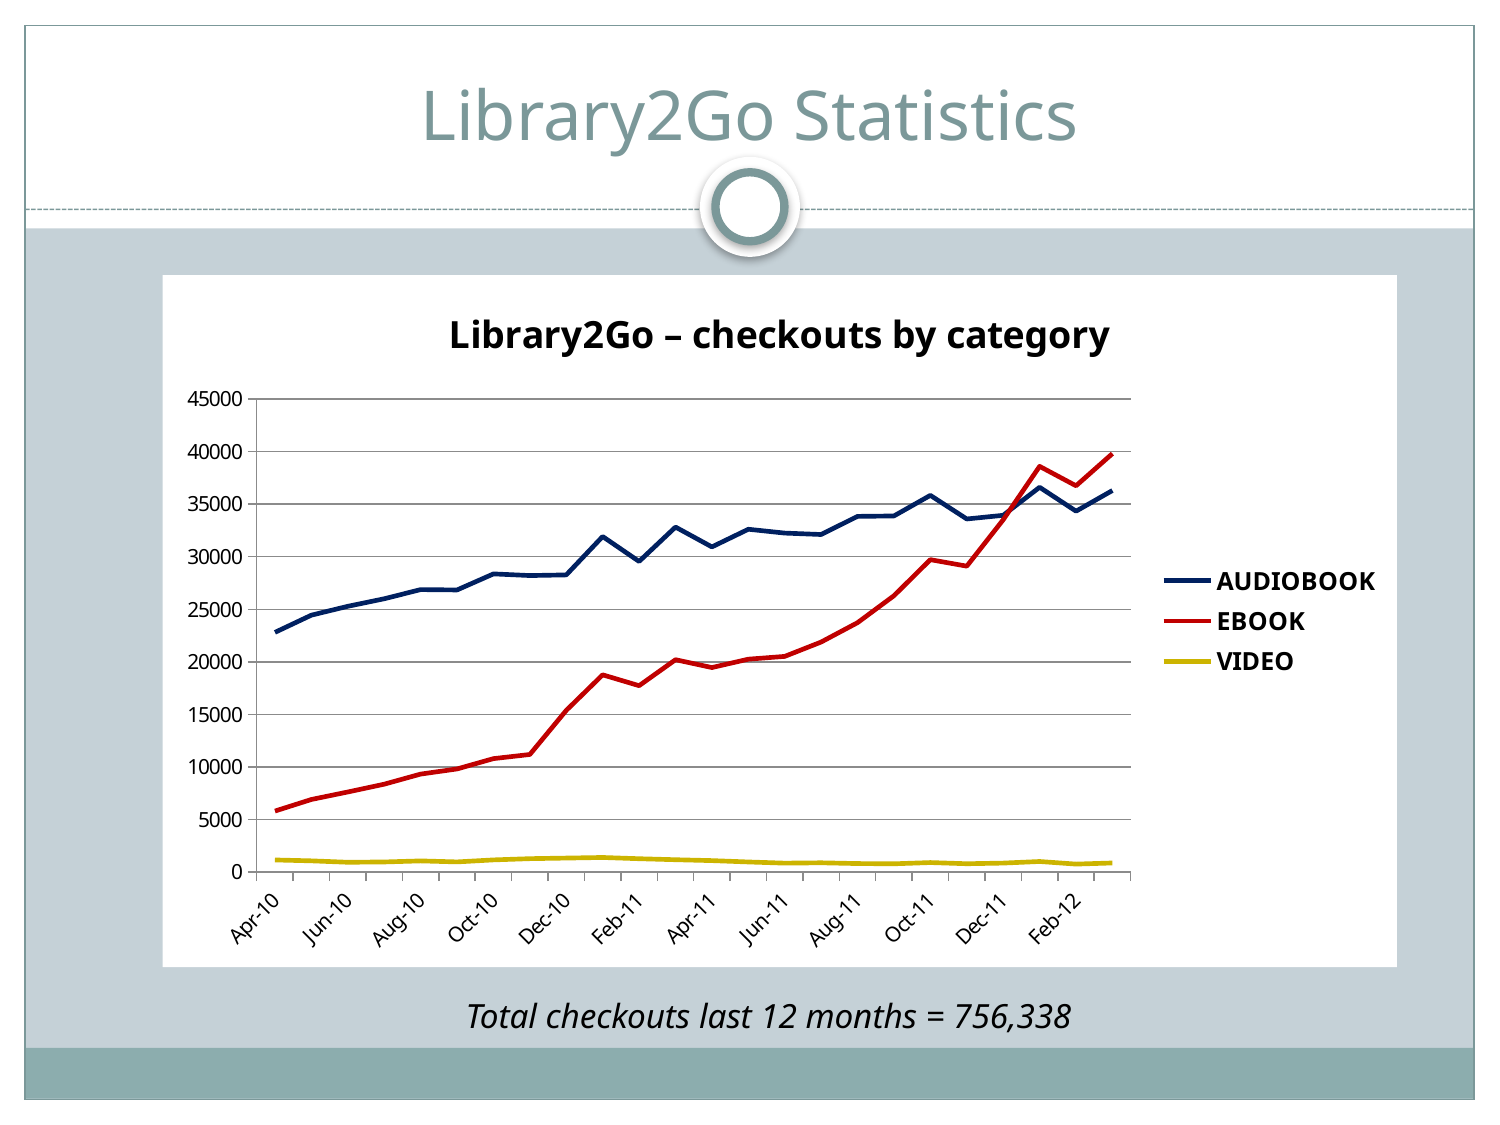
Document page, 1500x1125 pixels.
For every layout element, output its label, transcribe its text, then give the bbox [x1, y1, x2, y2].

chart [162, 274, 1398, 968]
text_box Total checkouts last 12 months = 756,338 [150, 987, 1388, 1043]
title Library2Go Statistics [49, 37, 1450, 162]
